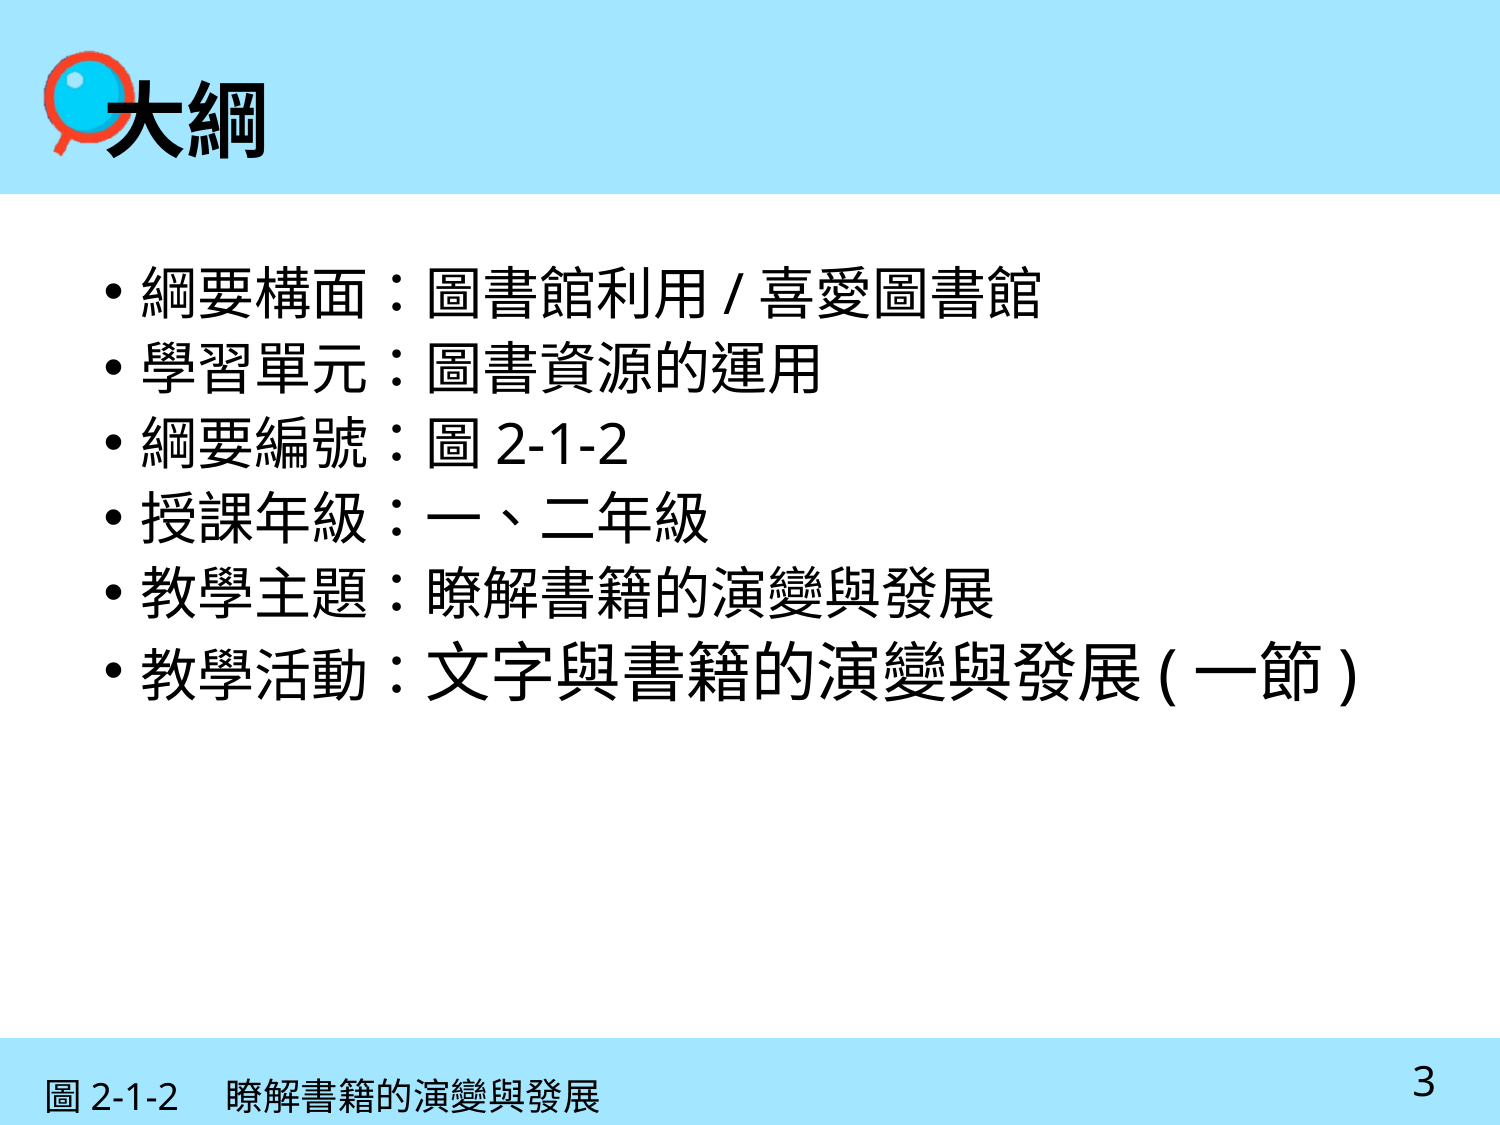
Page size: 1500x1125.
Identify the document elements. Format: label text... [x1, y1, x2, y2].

picture [14, 8, 179, 246]
slide_number 3 [1342, 1053, 1452, 1113]
text_box [88, 219, 1439, 963]
text_box 圖2-1-2 瞭解書籍的演變與發展 [29, 1065, 854, 1125]
title 大綱 [88, 16, 1383, 219]
